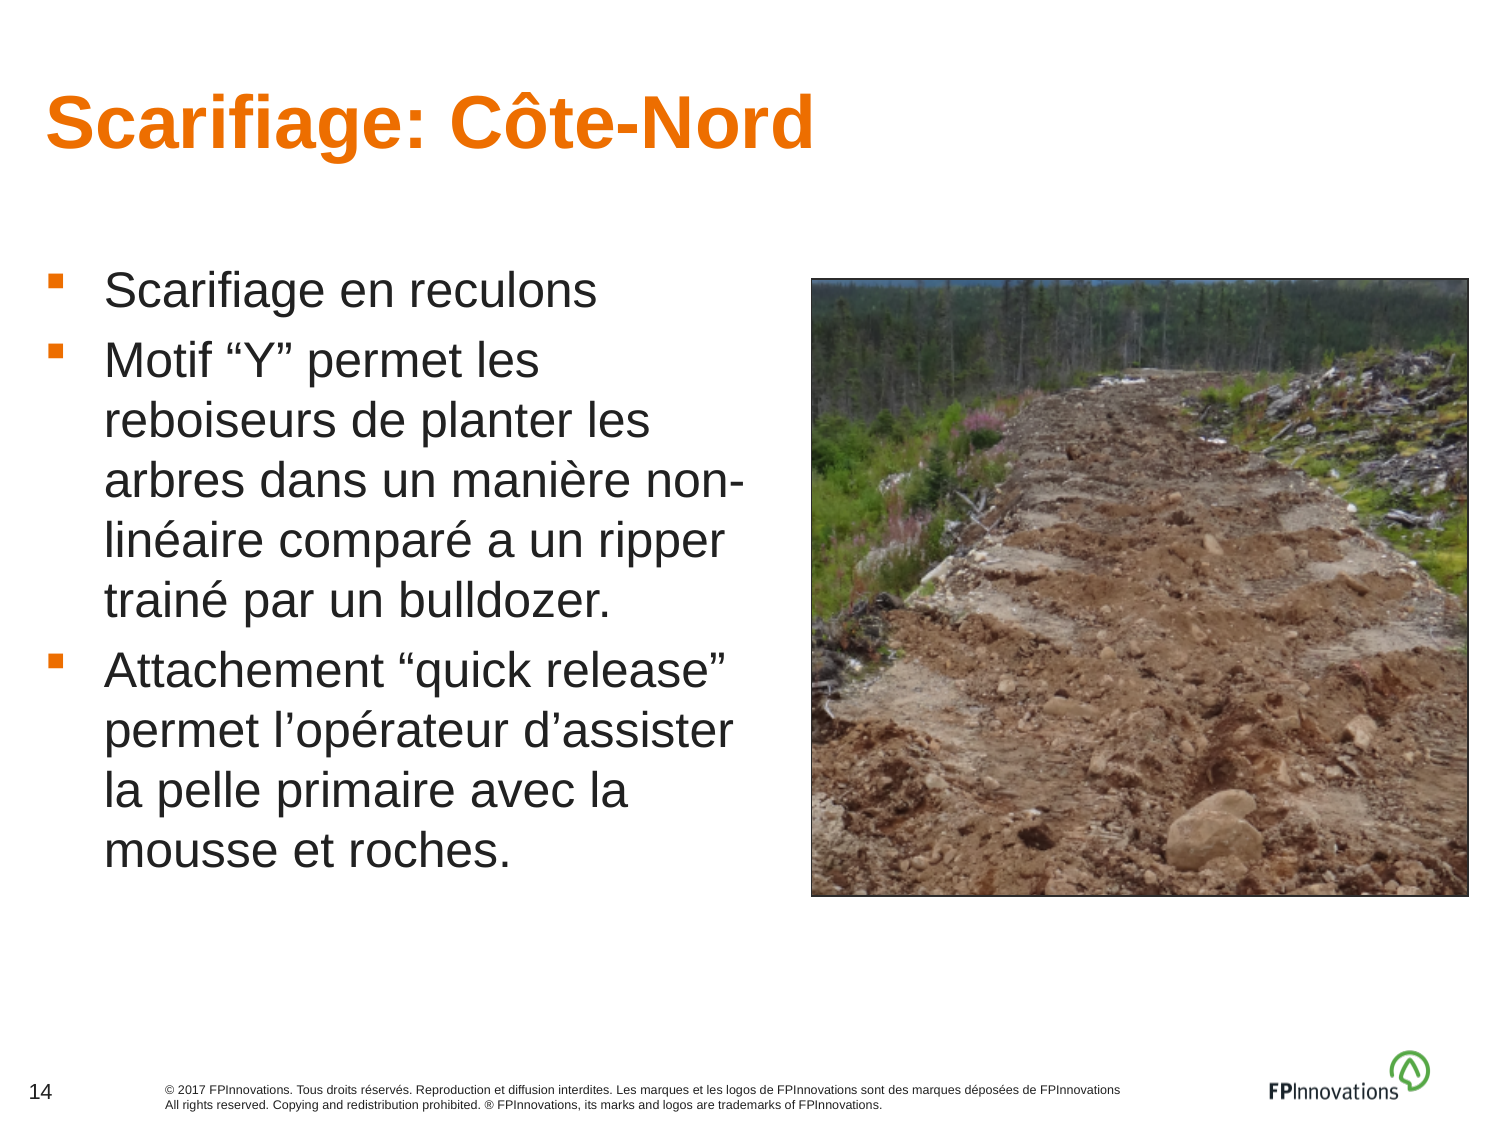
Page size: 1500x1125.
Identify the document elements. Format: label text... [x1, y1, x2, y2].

picture [1244, 1025, 1456, 1125]
list Scarifiage en reculons Motif “Y” permet les reboiseurs de planter les arbres dans un manière non-linéaire comparé a un ripper trainé par un bulldozer. Attachement “quick release” permet l’opérateur d’assister la pelle primaire avec la mousse et roches. [29, 249, 788, 993]
picture [812, 279, 1468, 896]
slide_number 14 [13, 1070, 130, 1125]
title Scarifiage: Côte-Nord [30, 24, 1472, 213]
